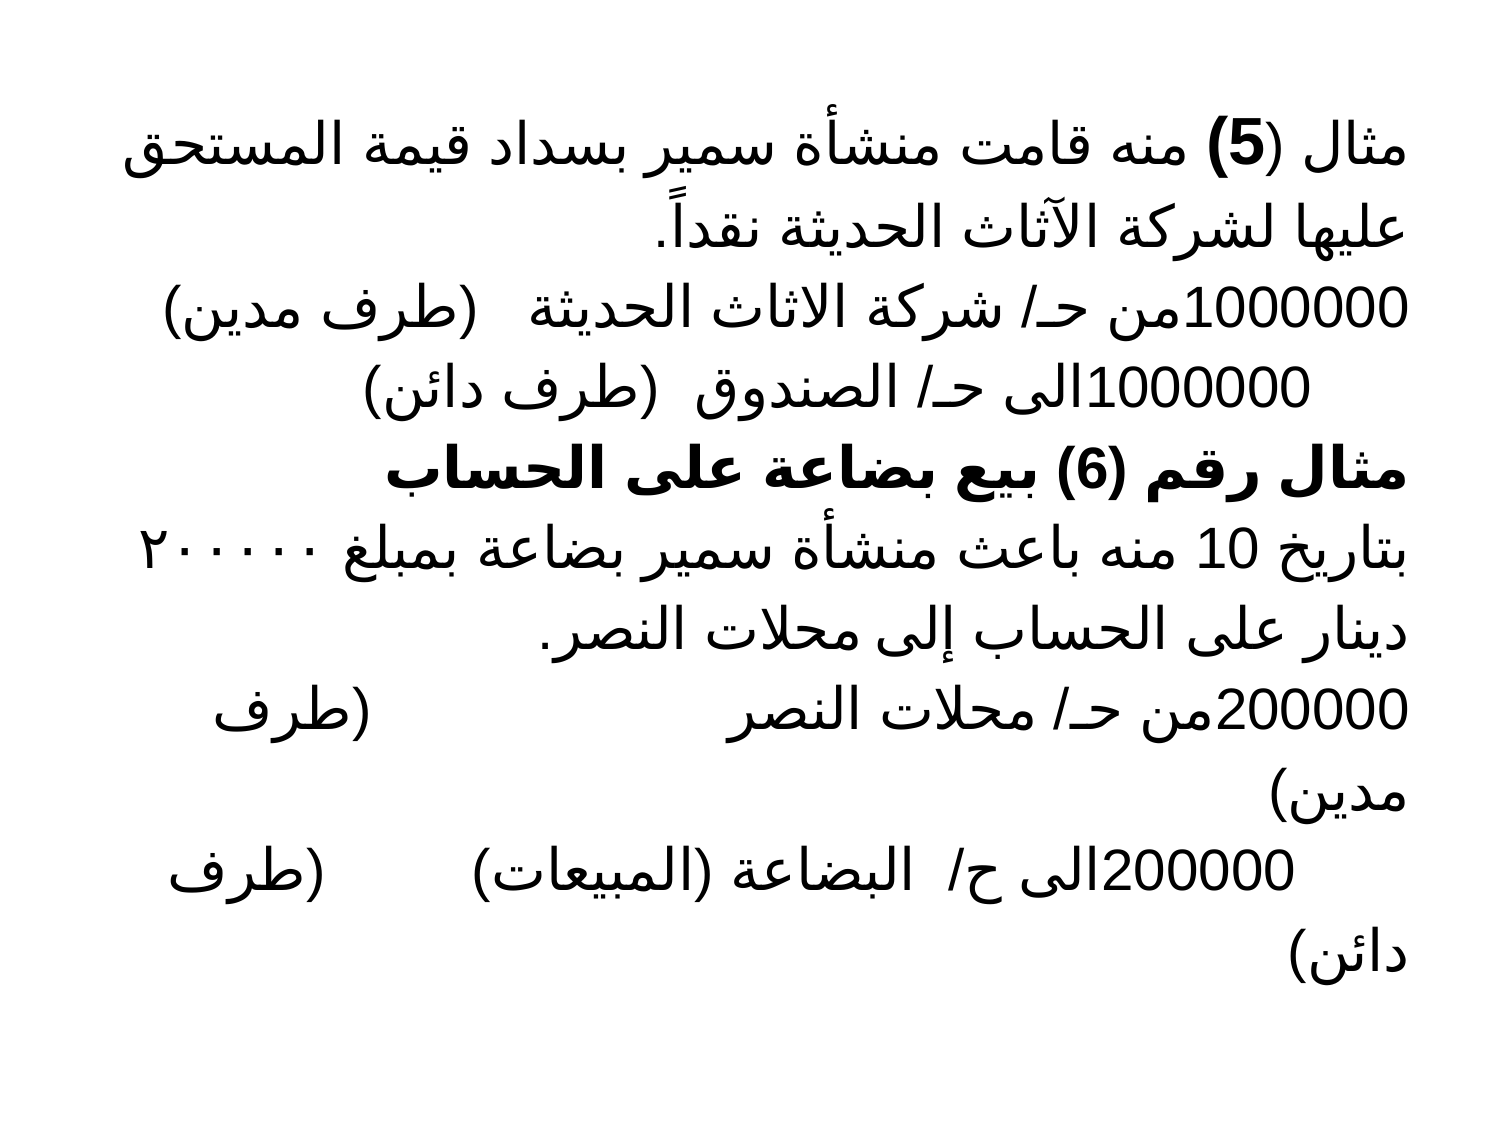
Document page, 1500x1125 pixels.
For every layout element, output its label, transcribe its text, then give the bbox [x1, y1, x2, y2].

title مثال (5) منه قامت منشأة سمير بسداد قيمة المستحق عليها لشركة الآثاث الحديثة نقداً. 1000000من حـ/ شركة الاثاث الحديثة (طرف مدين) 1000000الى حـ/ الصندوق (طرف دائن) مثال رقم (6) بيع بضاعة على الحساب بتاريخ 10 منه باعث منشأة سمير بضاعة بمبلغ ۲۰۰۰۰۰ دینار على الحساب إلى محلات النصر. 200000من حـ/ محلات النصر (طرف مدين) 200000الى ح/ البضاعة (المبيعات) (طرف دائن) [75, 45, 1425, 1094]
